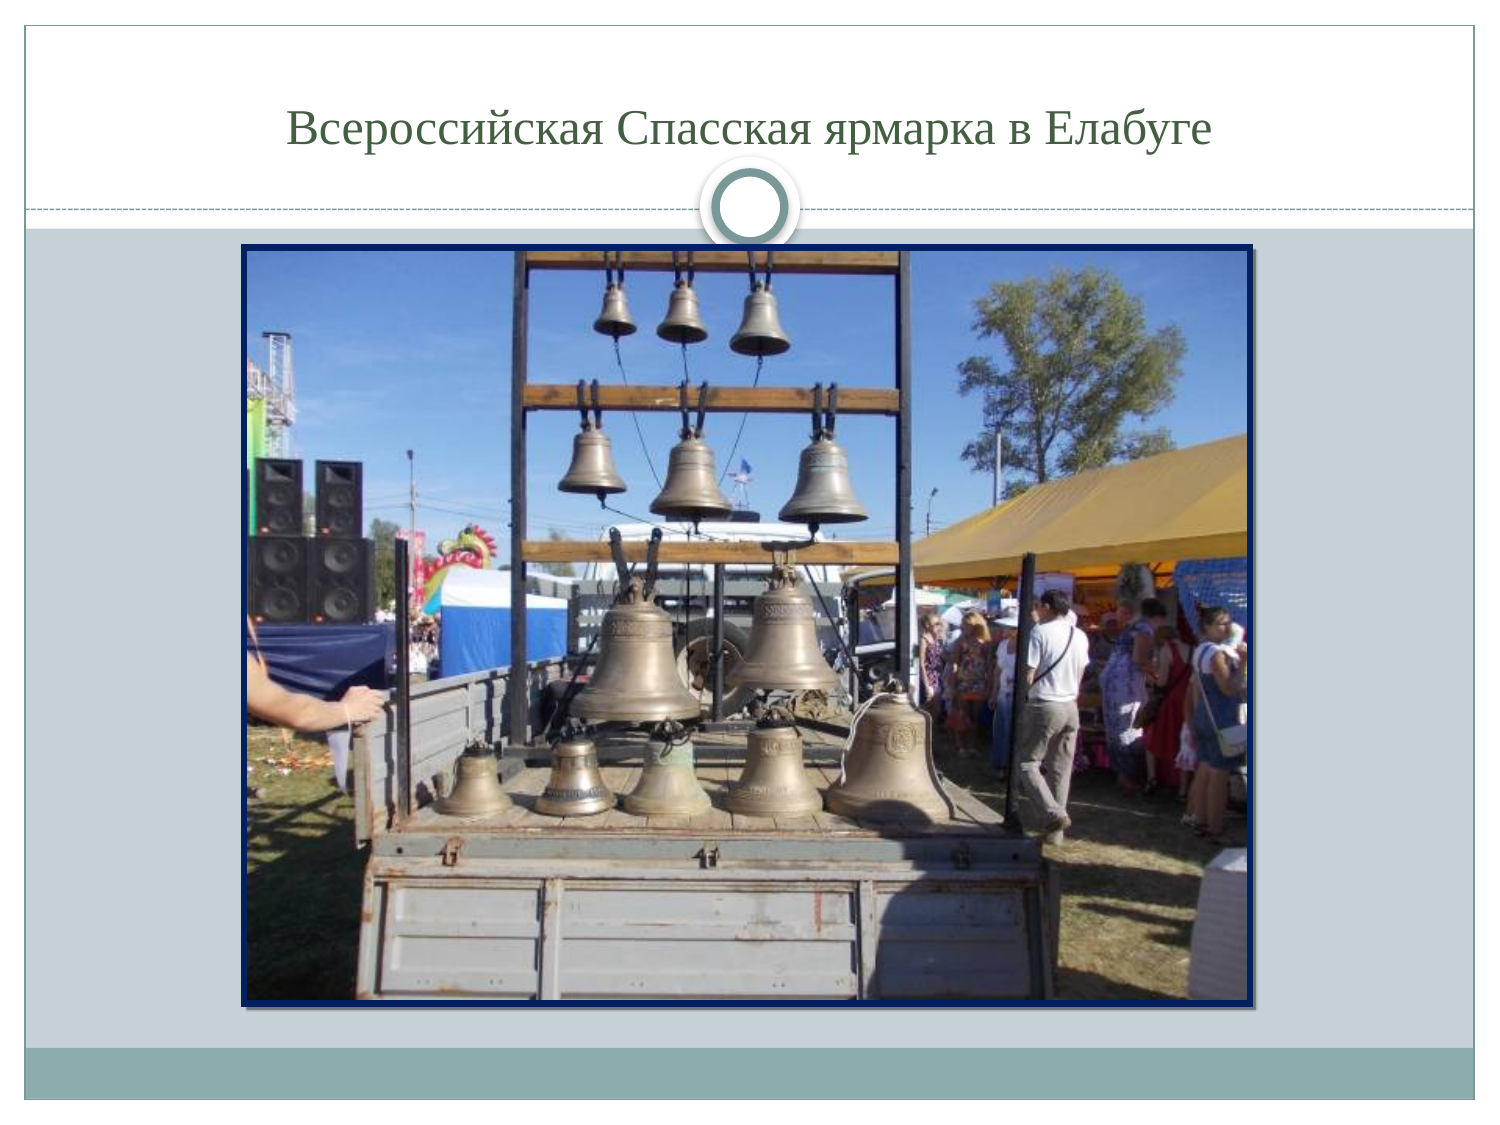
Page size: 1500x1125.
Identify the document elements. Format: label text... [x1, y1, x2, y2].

title Всероссийская Спасская ярмарка в Елабуге [49, 37, 1450, 163]
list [246, 250, 1248, 1001]
